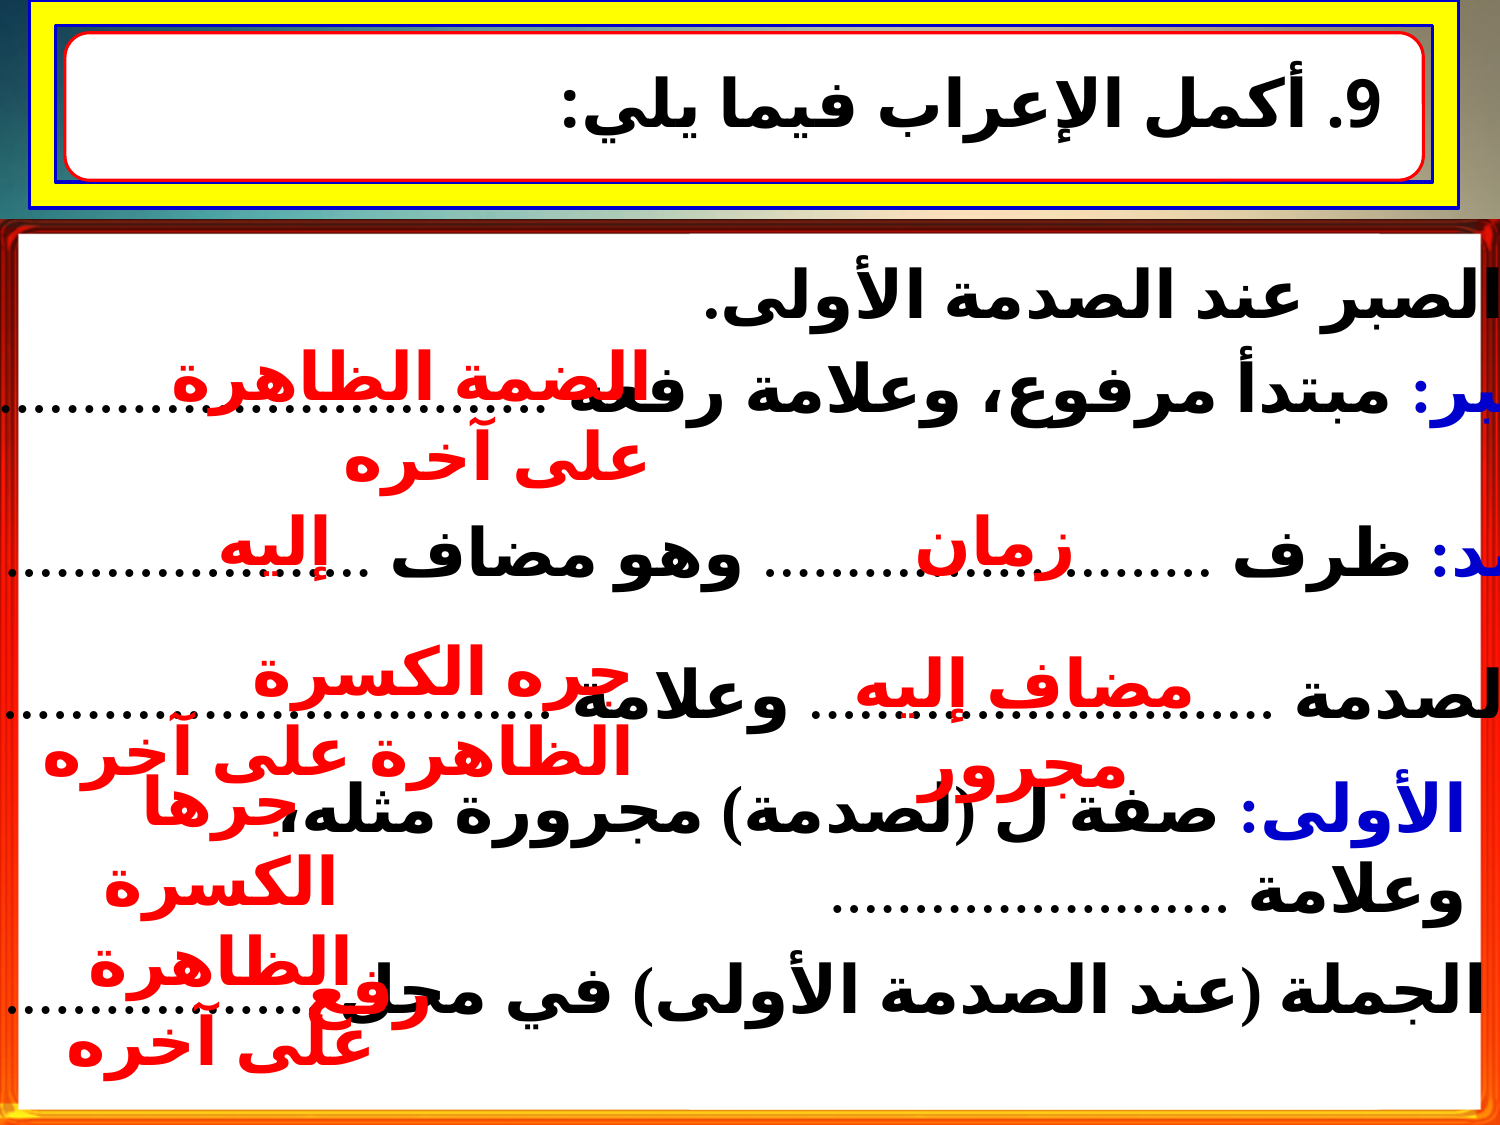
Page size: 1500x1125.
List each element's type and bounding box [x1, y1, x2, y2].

picture [0, 0, 1500, 1125]
text_box [29, 0, 1459, 209]
